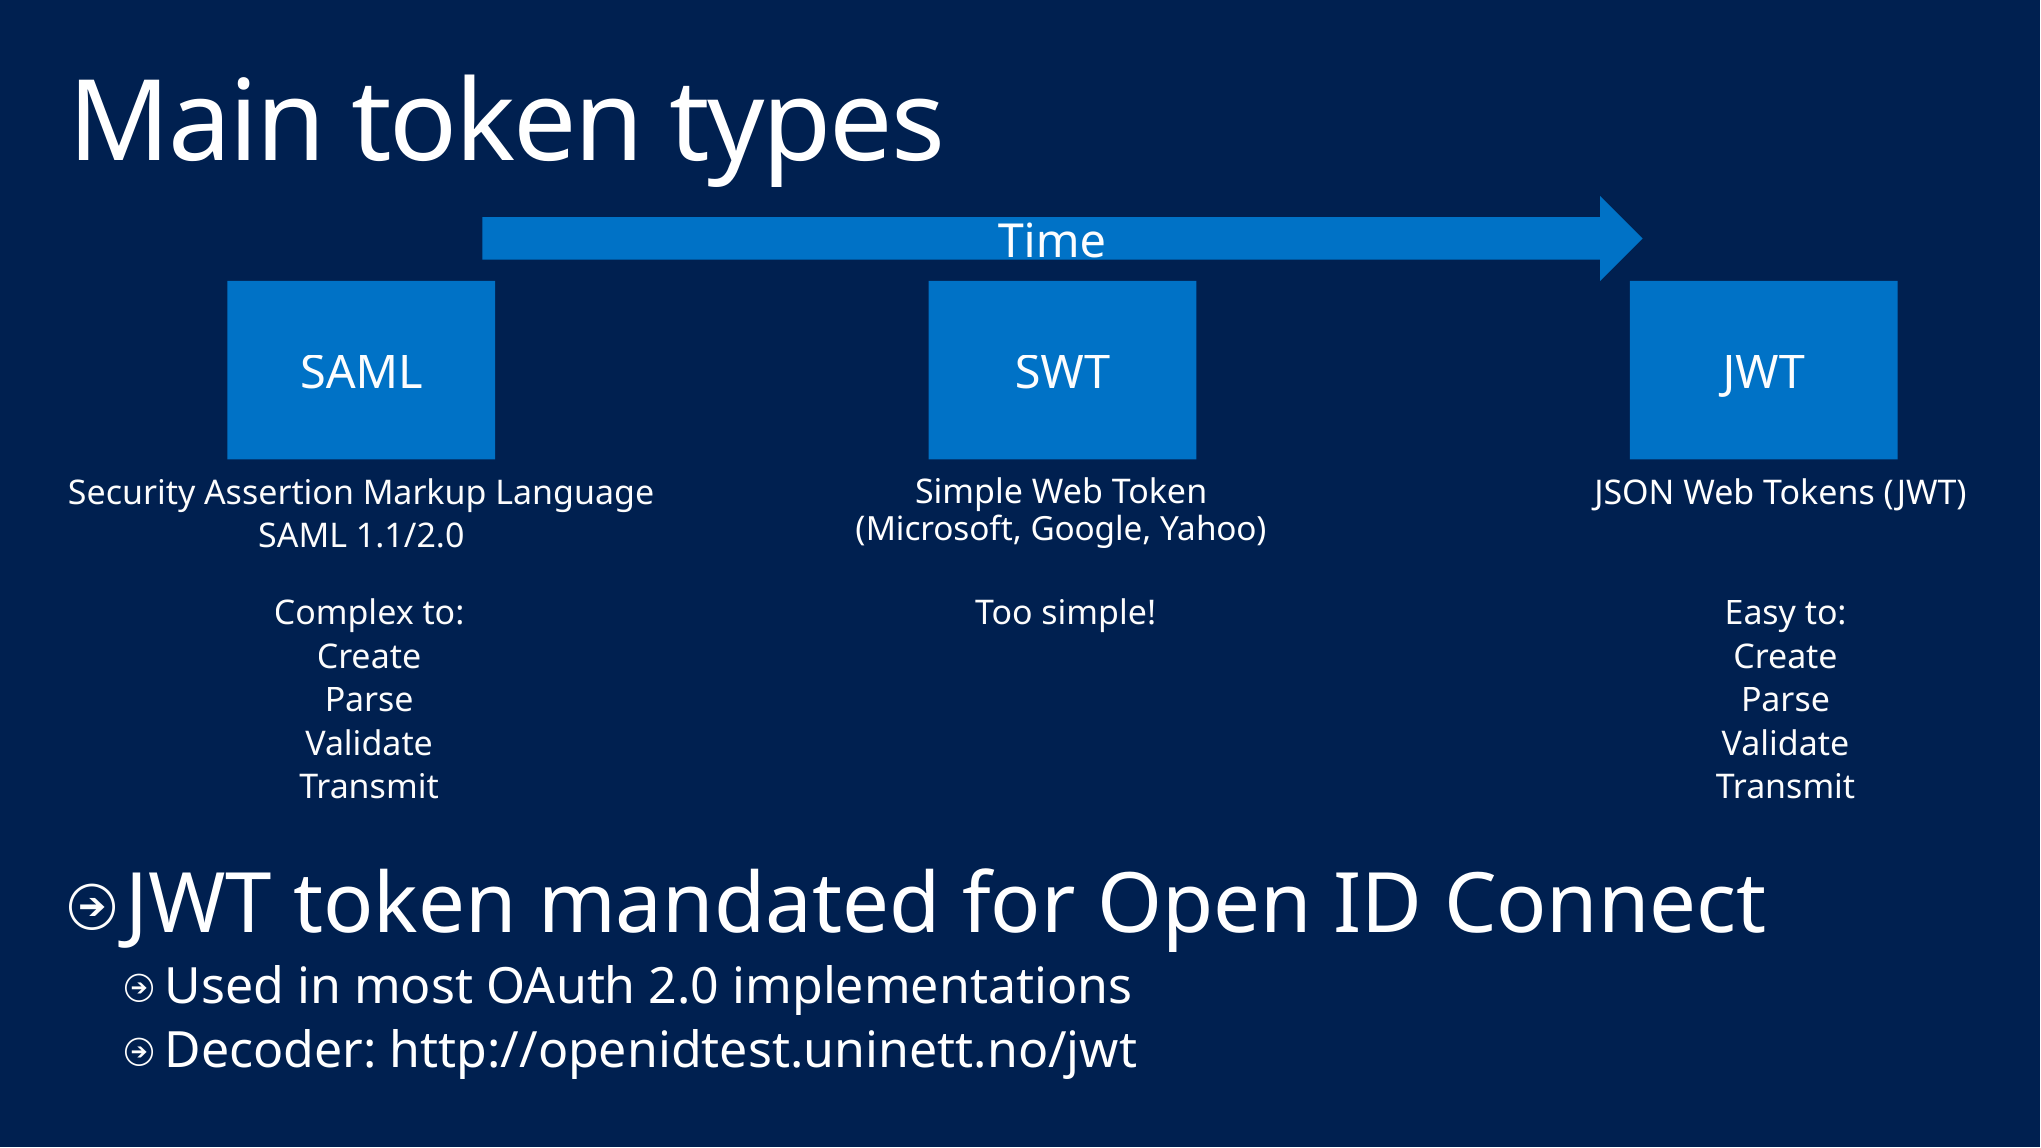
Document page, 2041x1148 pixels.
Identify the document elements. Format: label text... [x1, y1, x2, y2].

text_box Too simple! [960, 579, 1172, 648]
text_box Time [481, 195, 1644, 282]
picture [125, 1030, 161, 1066]
list JWT token mandated for Open ID Connect Used in most OAuth 2.0 implementations Decoder: http://openidtest.uninett.no/jwt [45, 845, 1996, 1100]
text_box JWT [1629, 280, 1898, 459]
text_box Security Assertion Markup Language SAML 1.1/2.0 [52, 459, 670, 571]
text_box Simple Web Token (Microsoft, Google, Yahoo) [840, 459, 1283, 607]
text_box Easy to: Create Parse Validate Transmit [1700, 579, 1871, 822]
text_box SAML [227, 280, 496, 459]
text_box SWT [928, 280, 1197, 459]
text_box Complex to: Create Parse Validate Transmit [258, 579, 480, 822]
picture [69, 871, 128, 930]
picture [125, 966, 161, 1002]
title Main token types [45, 48, 1996, 199]
text_box JSON Web Tokens (JWT) [1579, 459, 1983, 527]
